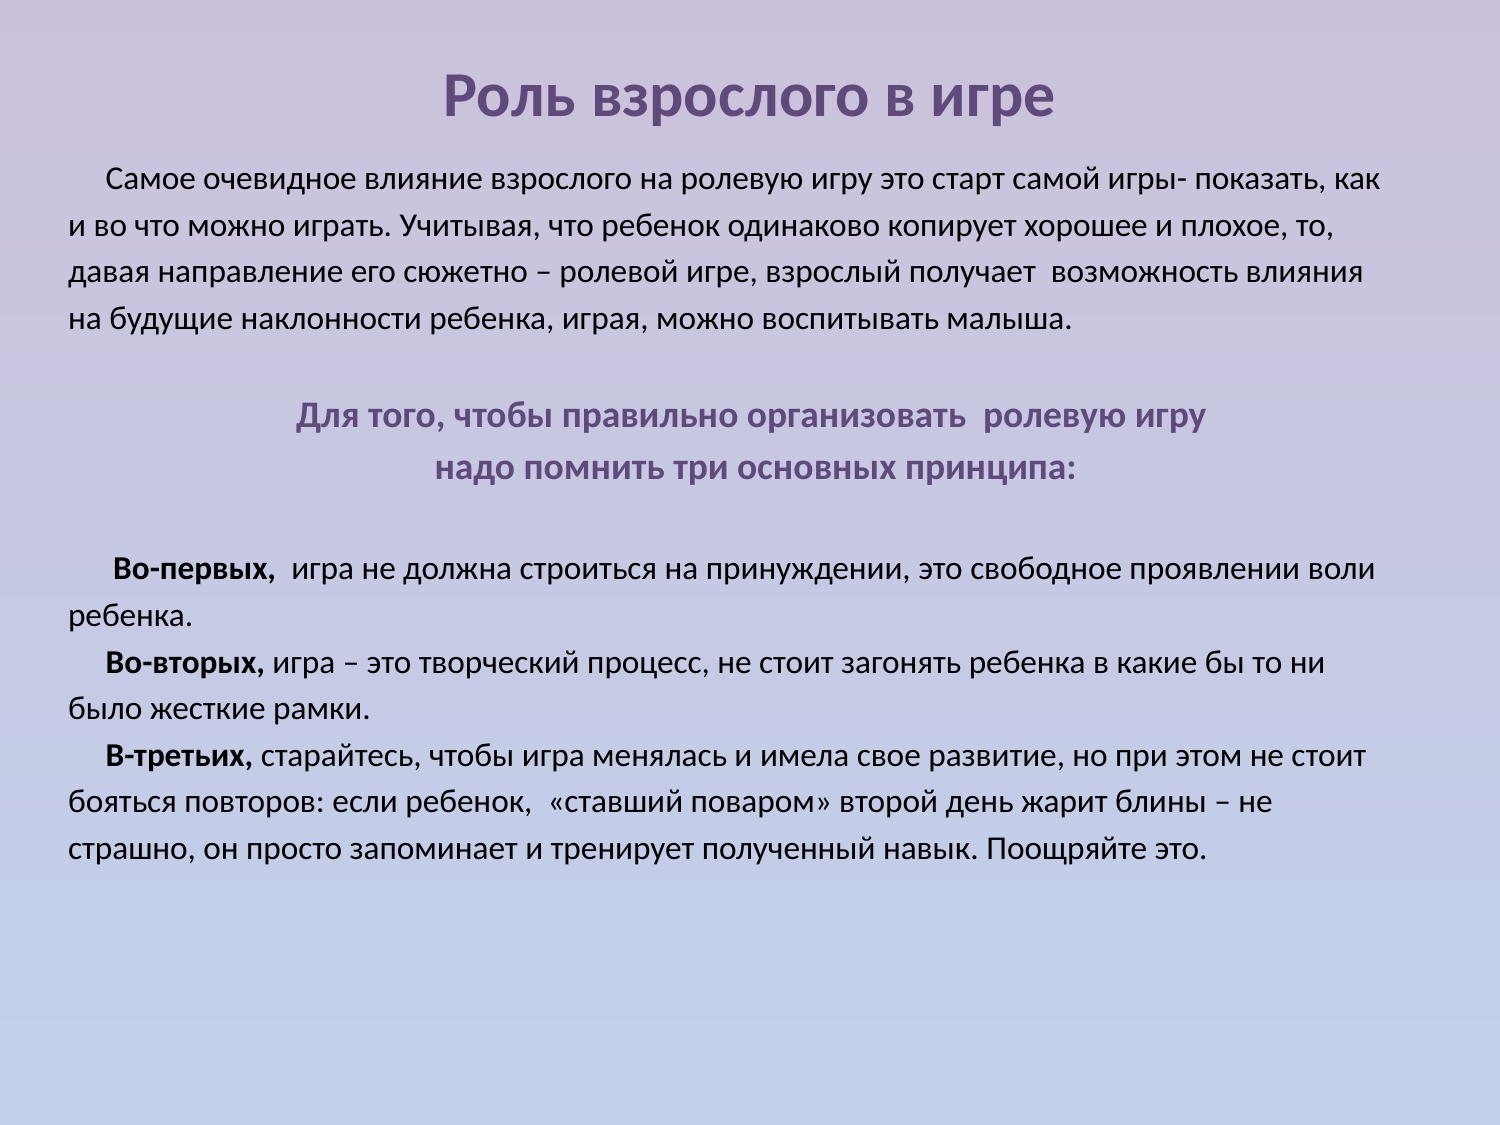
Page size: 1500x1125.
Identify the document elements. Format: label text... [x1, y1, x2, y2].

title Роль взрослого в игре [75, 45, 1425, 138]
list Самое очевидное влияние взрослого на ролевую игру это старт самой игры- показать, как и во что можно играть. Учитывая, что ребенок одинаково копирует хорошее и плохое, то, давая направление его сюжетно – ролевой игре, взрослый получает возможность влияния на будущие наклонности ребенка, играя, можно воспитывать малыша. Для того, чтобы правильно организовать ролевую игру надо помнить три основных принципа: Во-первых, игра не должна строиться на принуждении, это свободное проявлении воли ребенка. Во-вторых, игра – это творческий процесс, не стоит загонять ребенка в какие бы то ни было жесткие рамки. В-третьих, старайтесь, чтобы игра менялась и имела свое развитие, но при этом не стоит бояться повторов: если ребенок, «ставший поваром» второй день жарит блины – не страшно, он просто запоминает и тренирует полученный навык. Поощряйте это. [53, 149, 1459, 1005]
